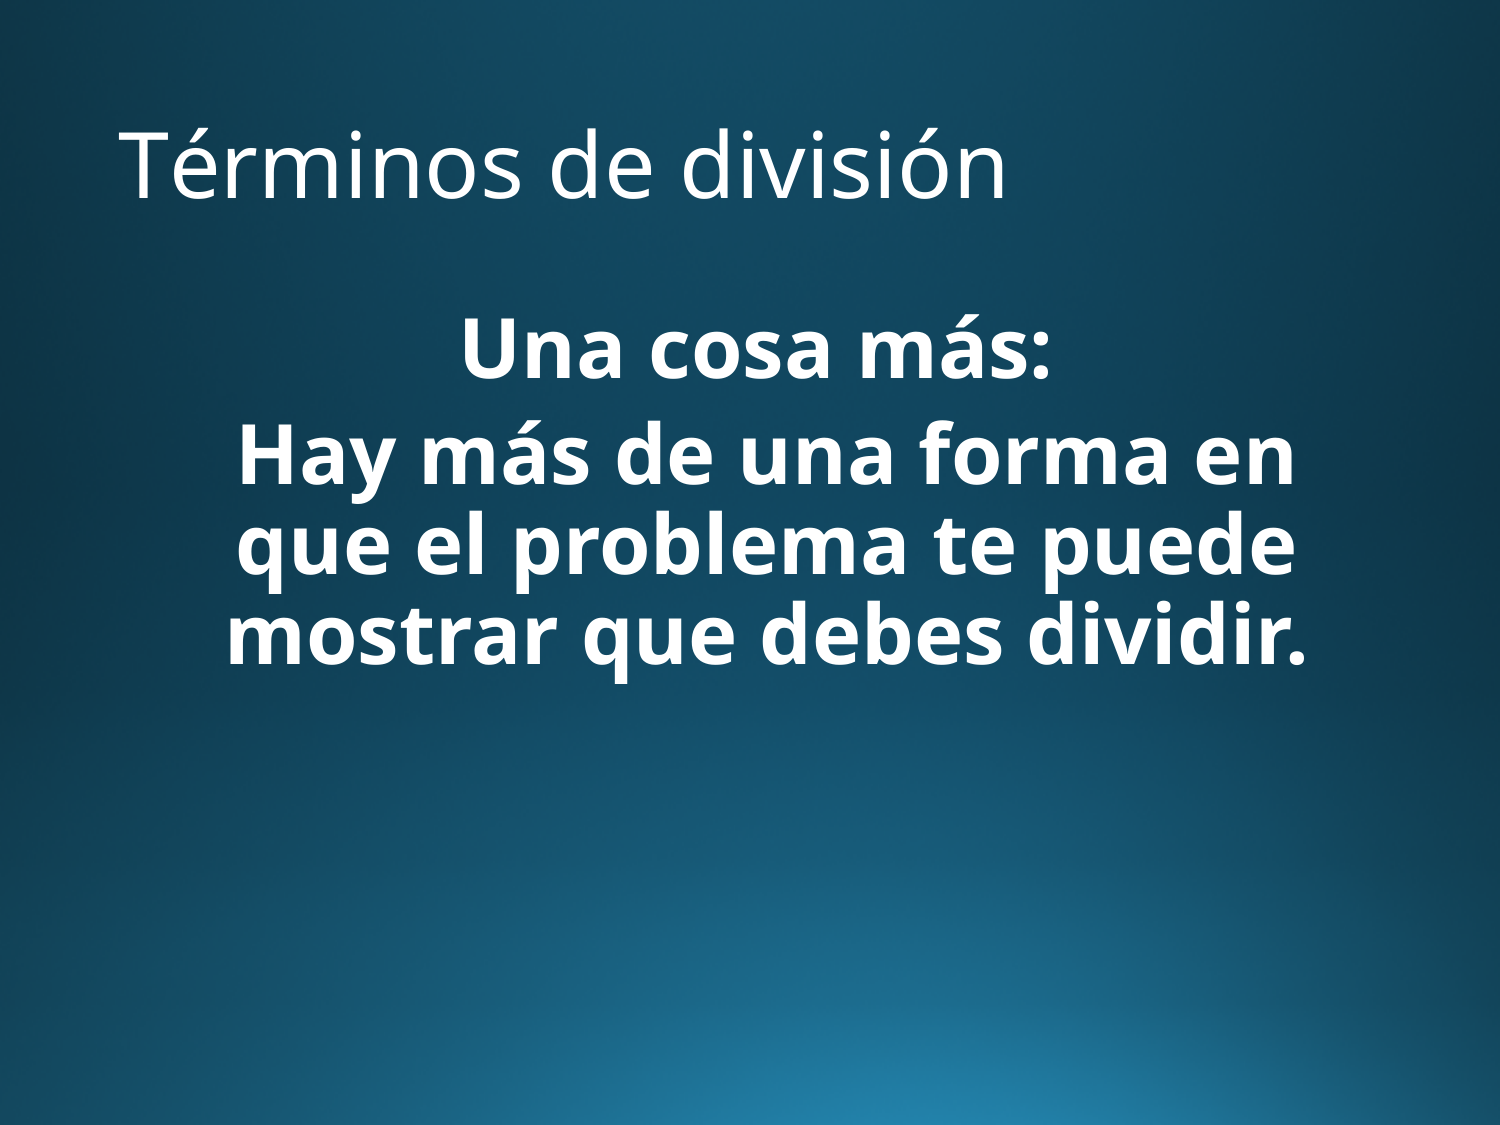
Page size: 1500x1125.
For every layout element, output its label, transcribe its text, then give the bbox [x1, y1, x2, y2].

title Términos de división [103, 59, 1397, 278]
list Una cosa más: Hay más de una forma en que el problema te puede mostrar que debes dividir. [137, 299, 1397, 1014]
picture [0, 0, 1500, 1125]
